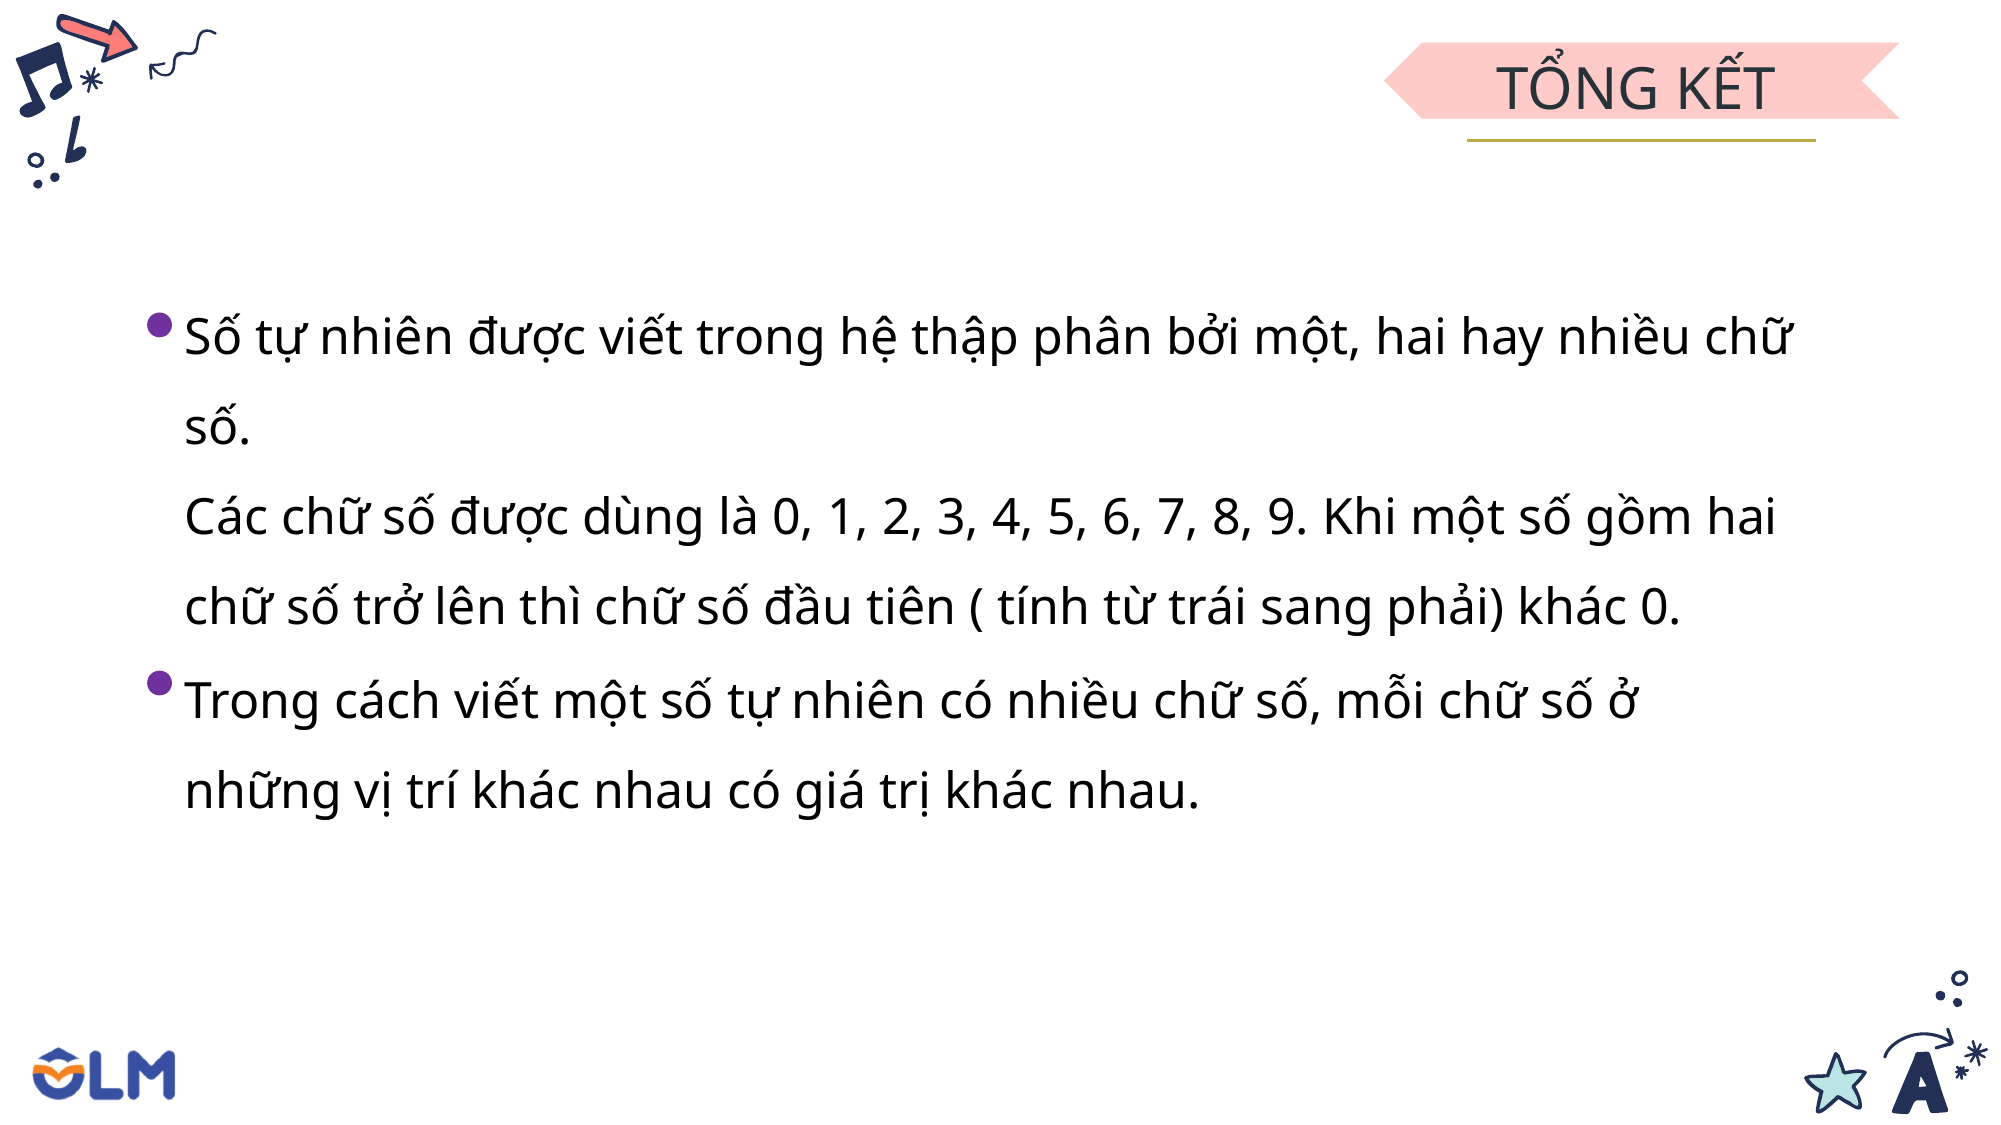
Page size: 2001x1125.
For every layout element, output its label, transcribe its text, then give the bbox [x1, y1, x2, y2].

text_box [147, 312, 172, 338]
text_box Số tự nhiên được viết trong hệ thập phân bởi một, hai hay nhiều chữ số. Các chữ số được dùng là 0, 1, 2, 3, 4, 5, 6, 7, 8, 9. Khi một số gồm hai chữ số trở lên thì chữ số đầu tiên ( tính từ trái sang phải) khác 0. [169, 267, 1884, 643]
picture [23, 1033, 186, 1110]
text_box [147, 670, 172, 696]
text_box [1382, 40, 1901, 121]
text_box Trong cách viết một số tự nhiên có nhiều chữ số, mỗi chữ số ở những vị trí khác nhau có giá trị khác nhau. [169, 631, 1700, 826]
text_box TỔNG KẾT [1482, 43, 1802, 129]
